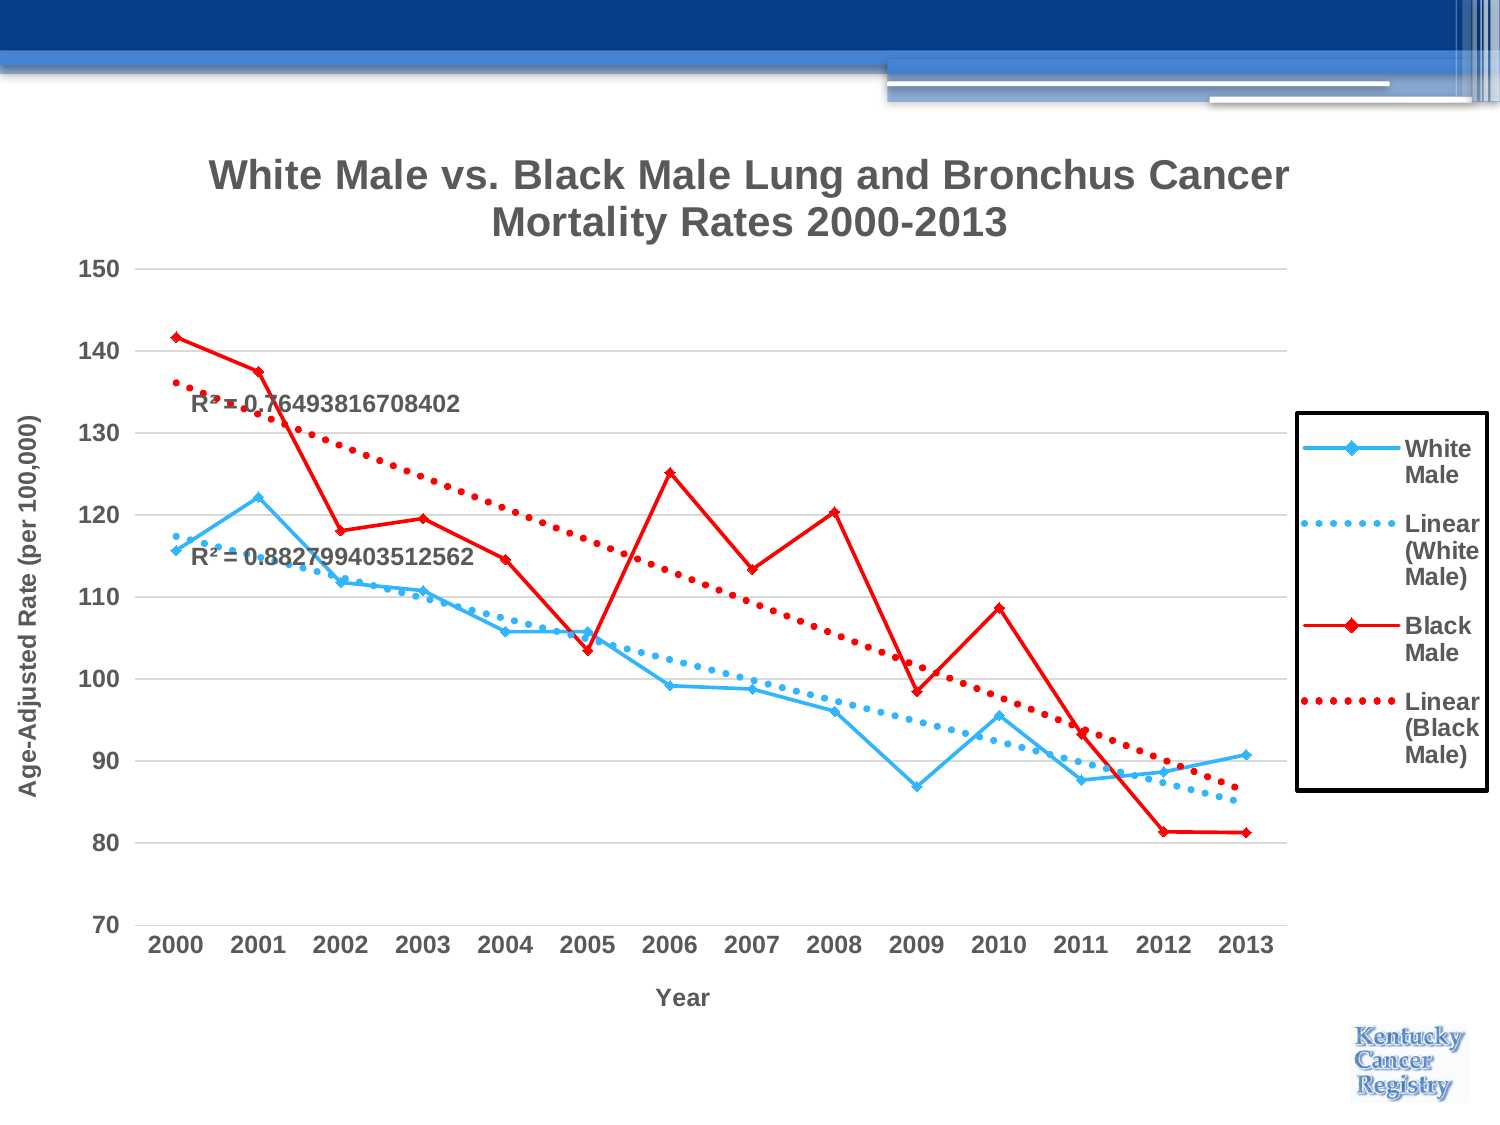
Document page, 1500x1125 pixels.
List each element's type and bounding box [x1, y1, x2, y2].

chart [0, 112, 1500, 1063]
picture [1349, 1023, 1469, 1103]
